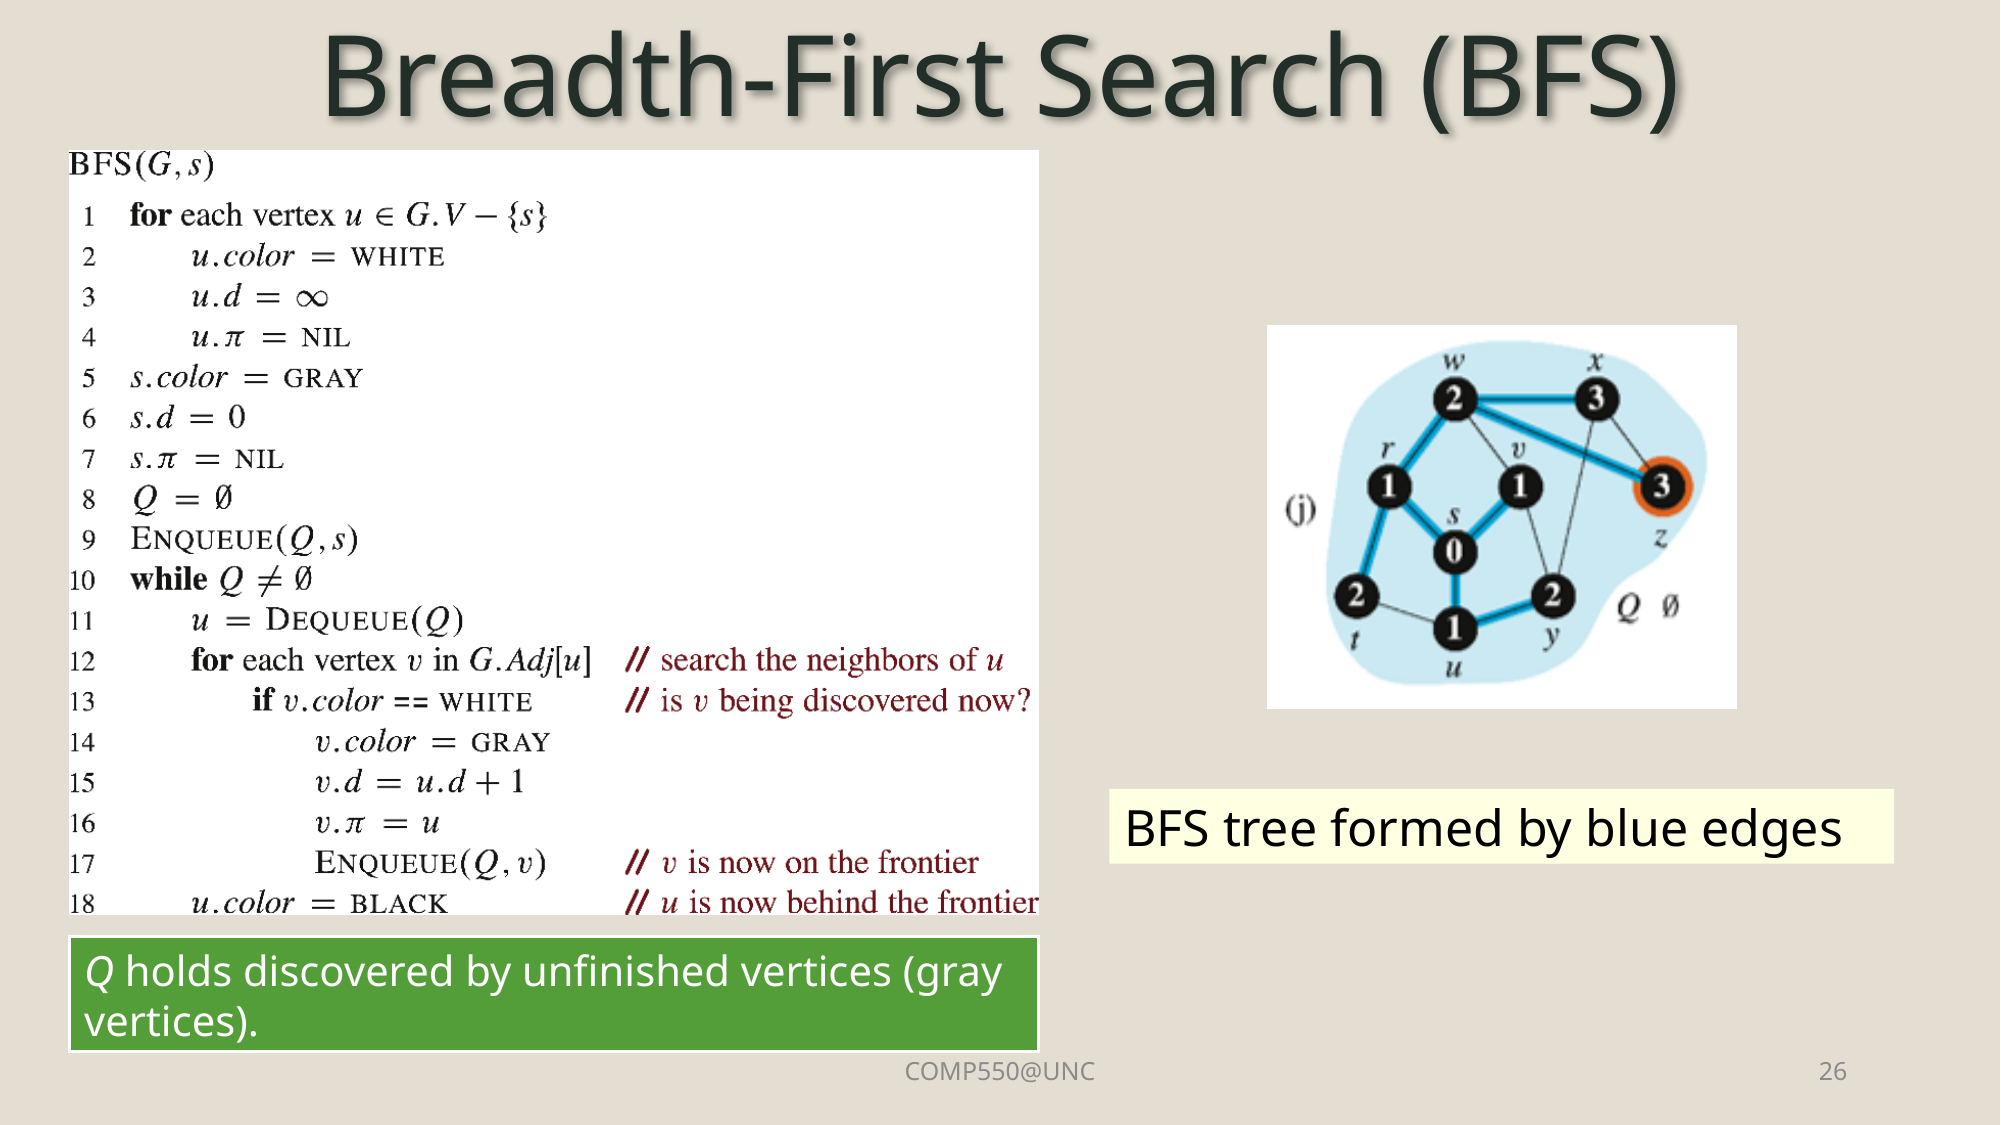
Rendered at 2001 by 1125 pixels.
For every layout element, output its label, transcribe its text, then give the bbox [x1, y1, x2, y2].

text_box Q holds discovered by unfinished vertices (gray vertices). [68, 935, 1040, 1053]
picture [69, 150, 1039, 915]
picture [1267, 325, 1737, 709]
slide_number 26 [1412, 1042, 1863, 1103]
title Breadth-First Search (BFS) [0, 3, 2000, 157]
text_box BFS tree formed by blue edges [1109, 788, 1895, 864]
footer COMP550@UNC [662, 1042, 1338, 1103]
